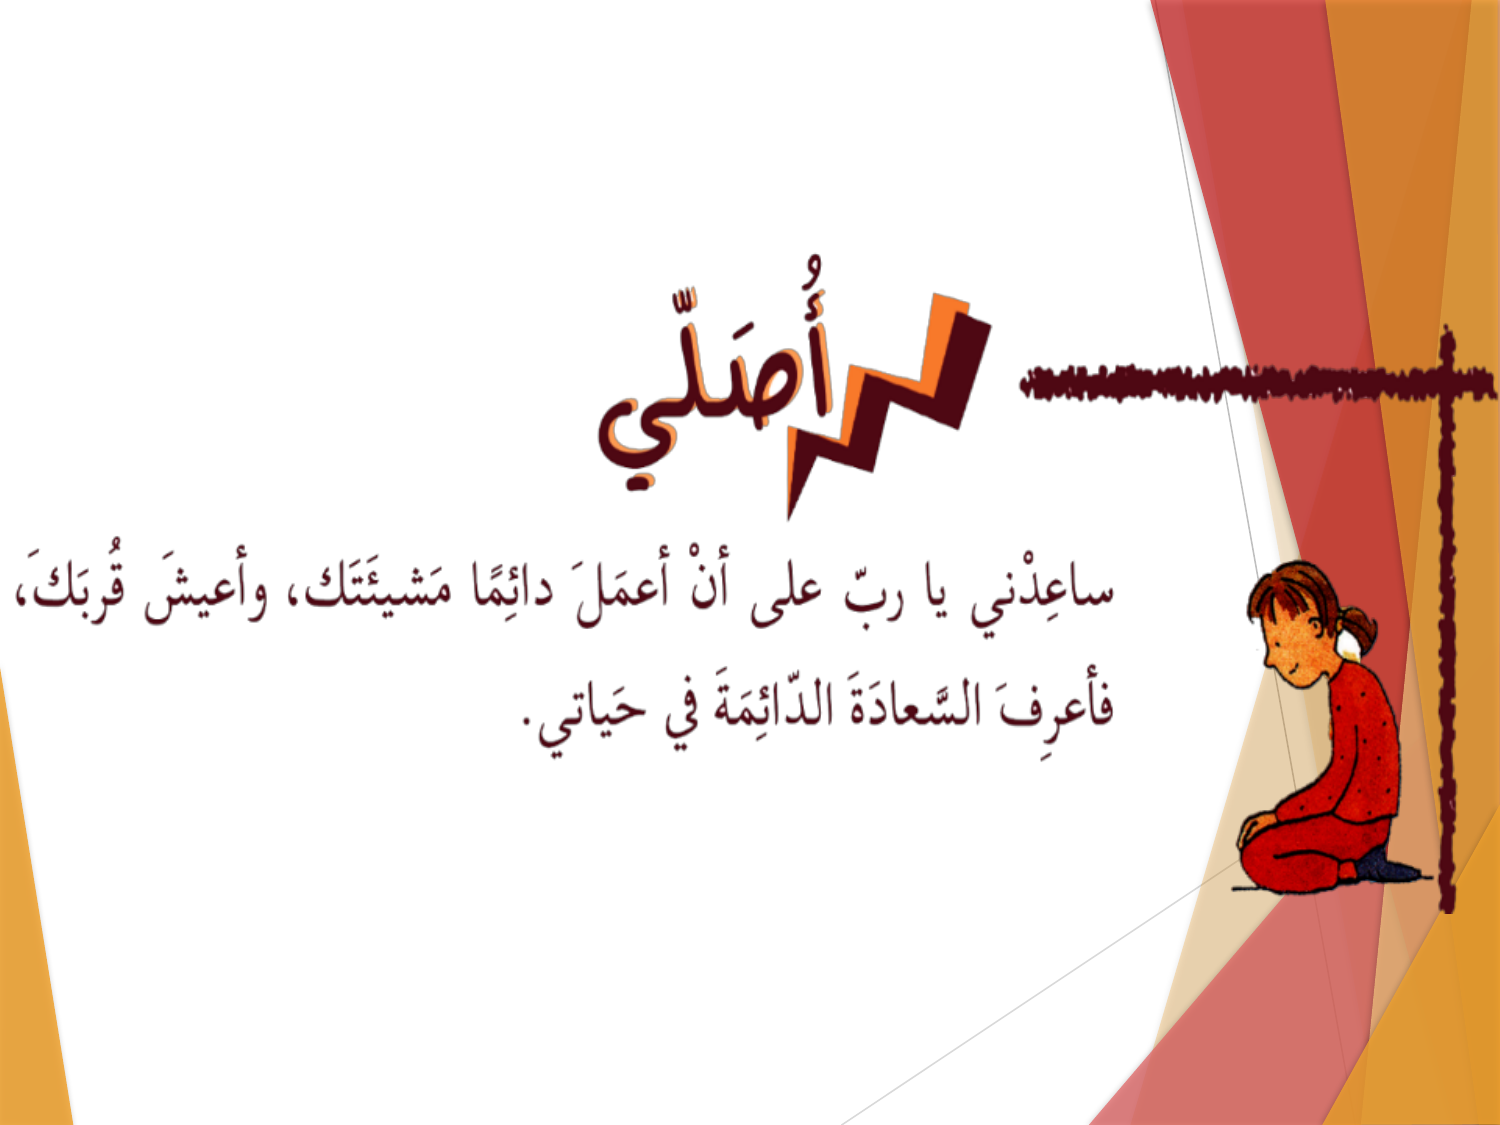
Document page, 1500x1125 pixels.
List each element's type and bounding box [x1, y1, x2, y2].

picture [0, 206, 1500, 915]
